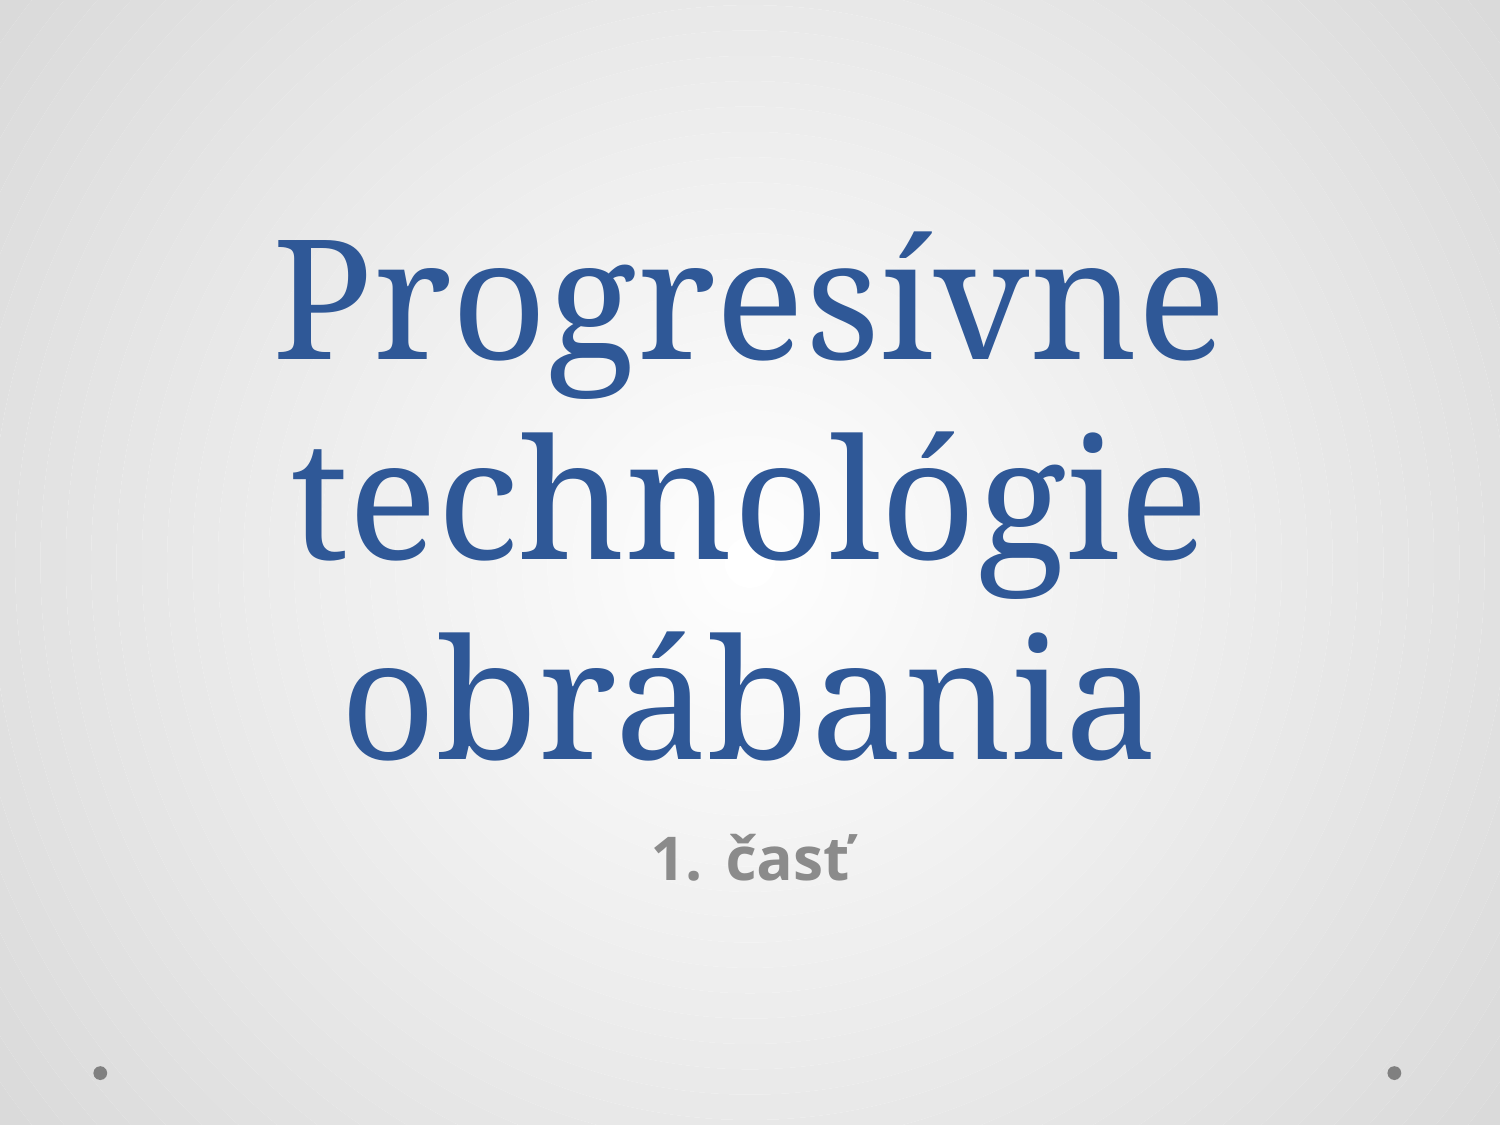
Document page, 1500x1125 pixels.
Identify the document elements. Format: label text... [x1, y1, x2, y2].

subtitle časť [225, 812, 1275, 1013]
title Progresívne technológie obrábania [112, 99, 1388, 800]
